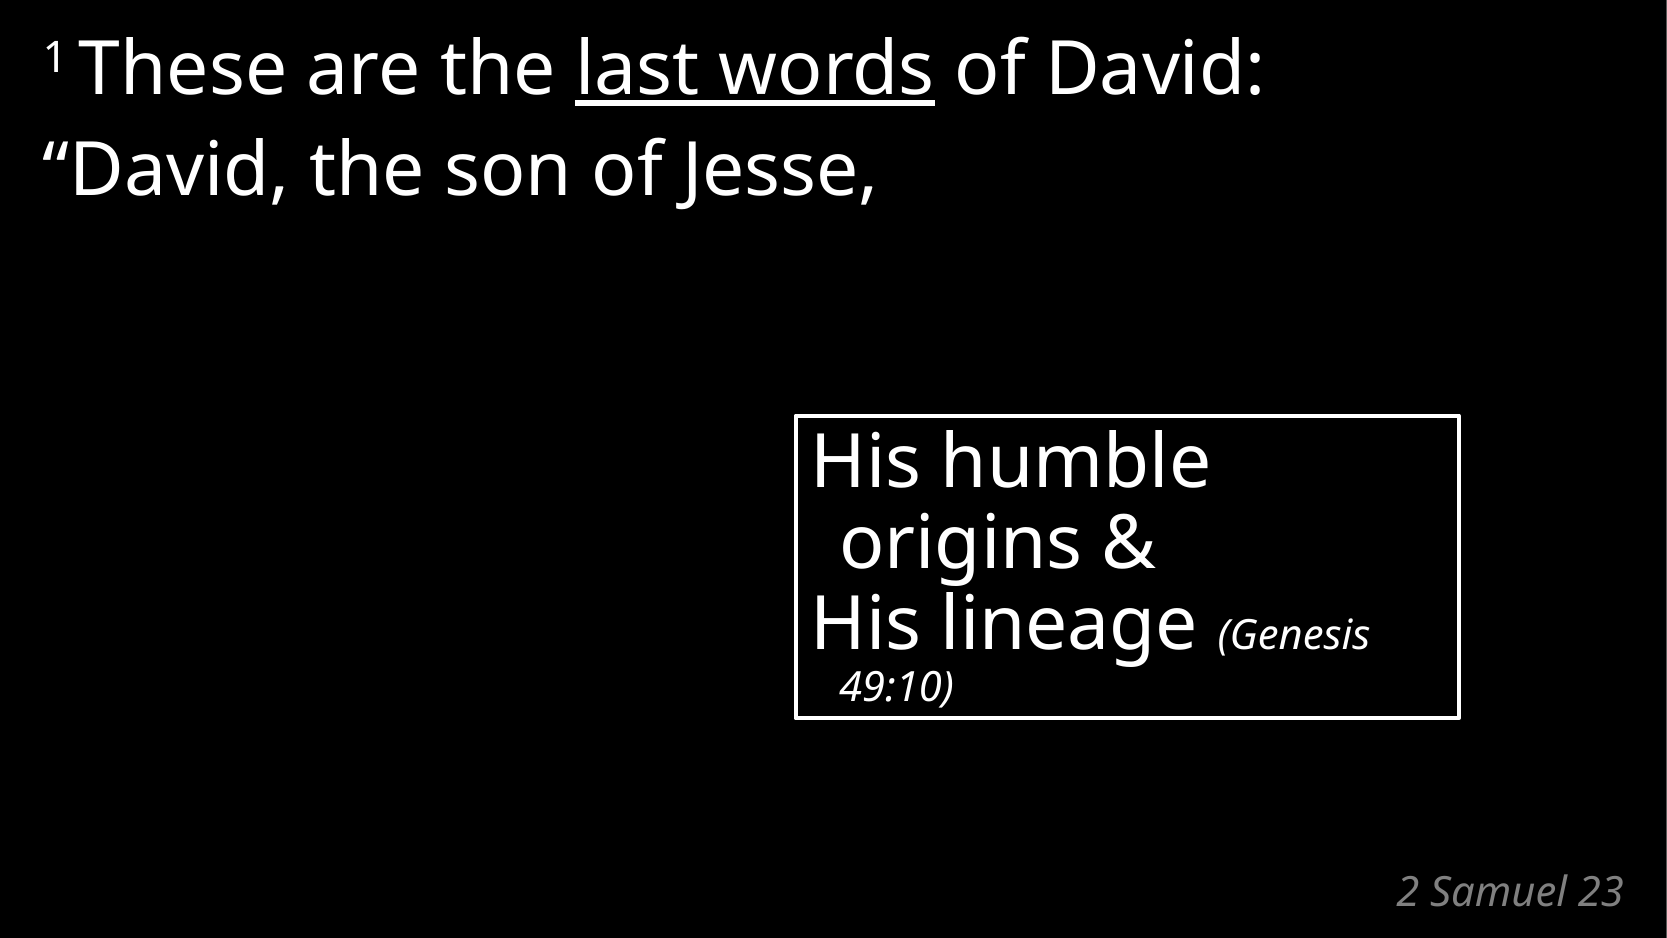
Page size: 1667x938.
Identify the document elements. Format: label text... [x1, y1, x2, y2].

list 1 These are the last words of David: “David, the son of Jesse, [27, 18, 1640, 813]
text_box His humble origins & His lineage (Genesis 49:10) [795, 415, 1459, 719]
title 2 Samuel 23 [1058, 834, 1640, 923]
